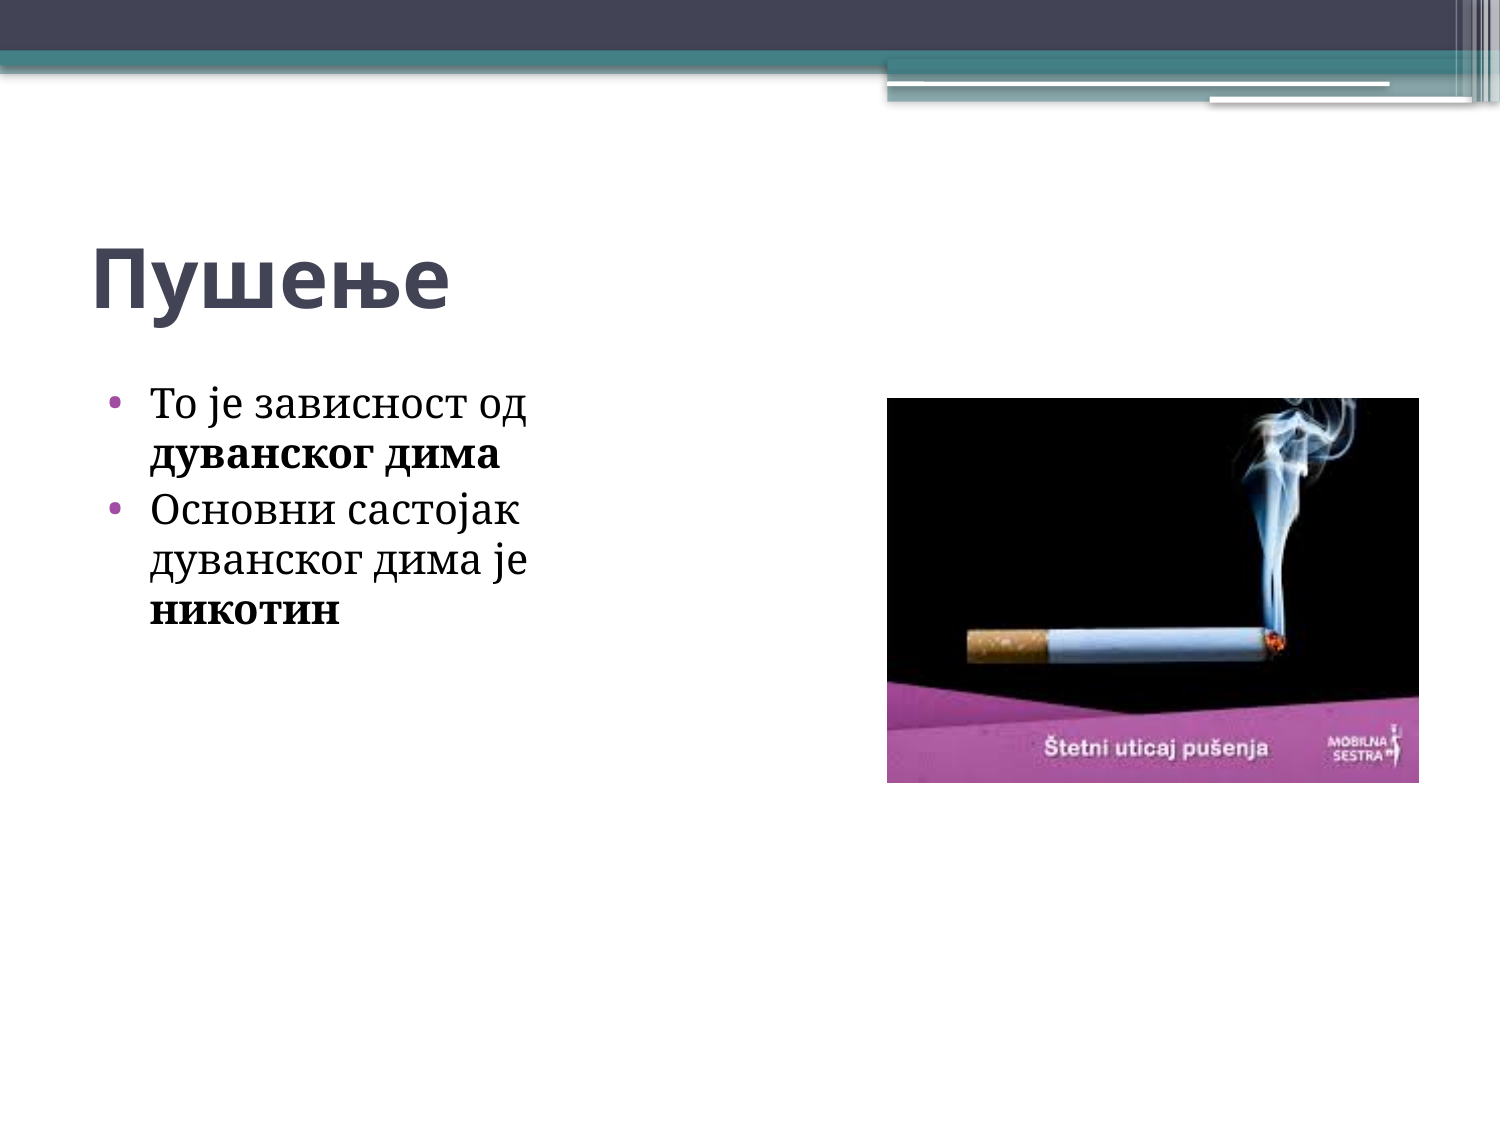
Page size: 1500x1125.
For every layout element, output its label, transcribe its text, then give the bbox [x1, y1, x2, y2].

title Пушење [75, 187, 1425, 363]
list То је зависност од дуванског дима Основни састојак дуванског дима је никотин [75, 368, 738, 1112]
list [887, 398, 1420, 784]
